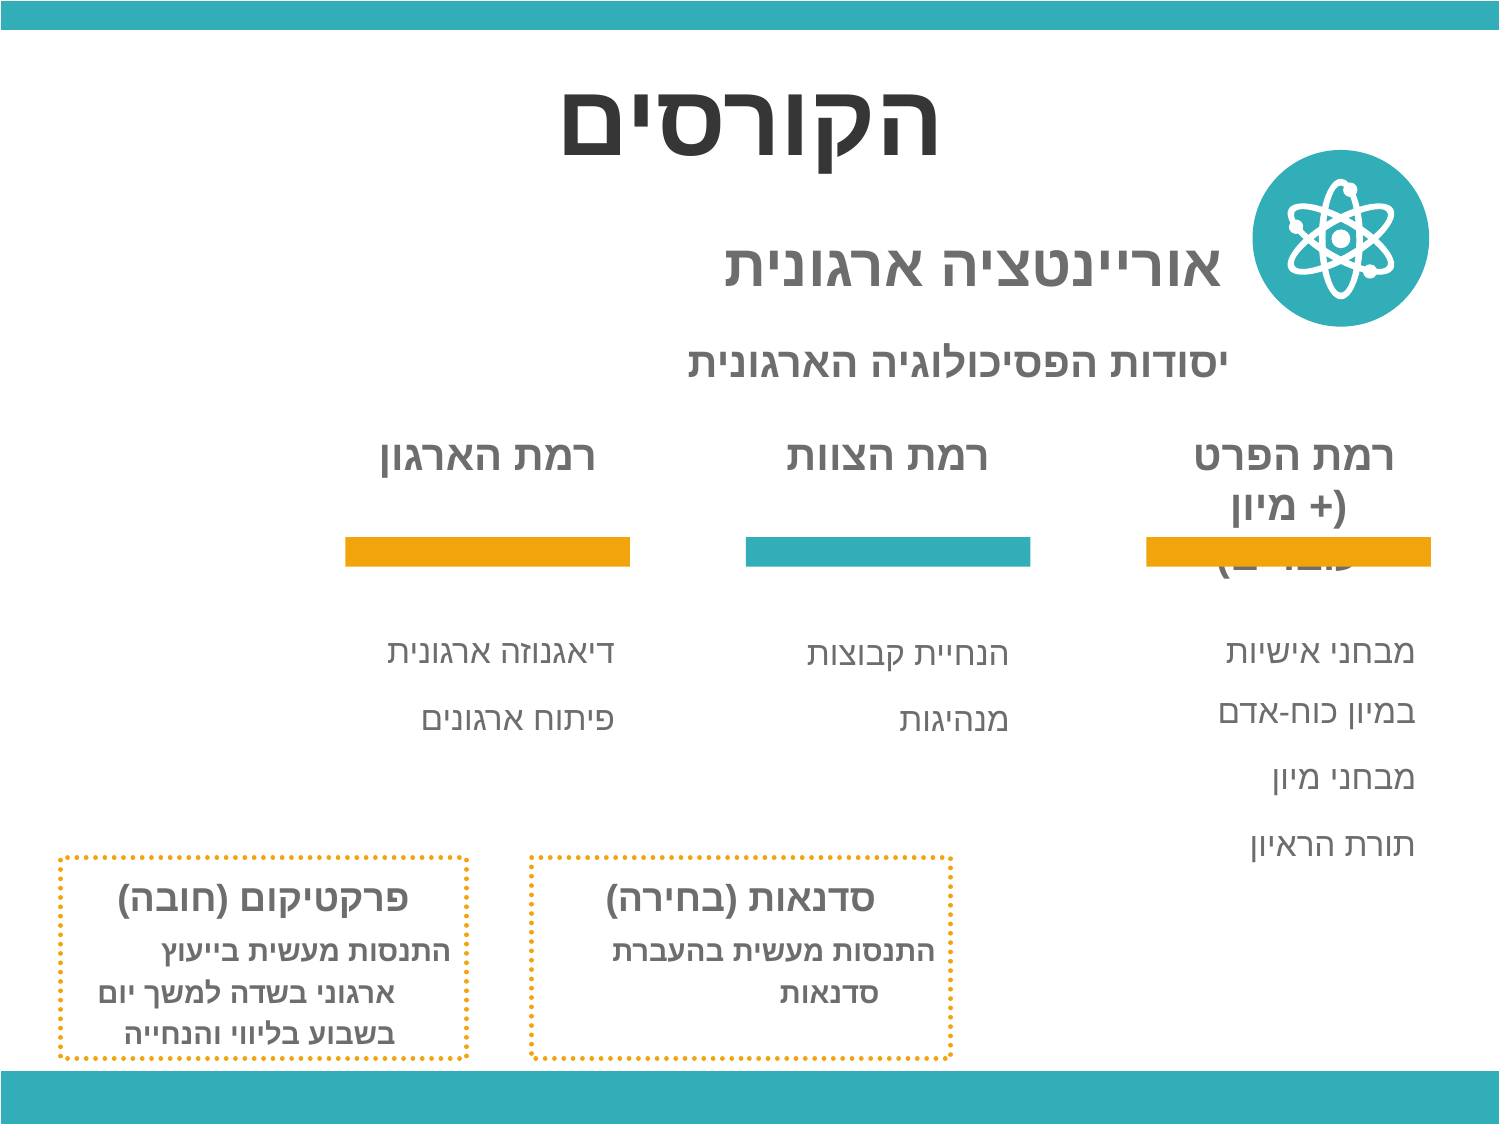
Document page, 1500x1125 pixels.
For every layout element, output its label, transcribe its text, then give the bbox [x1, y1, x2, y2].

text_box יסודות הפסיכולוגיה הארגונית [453, 303, 1245, 404]
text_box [1145, 420, 1432, 567]
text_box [745, 420, 1031, 567]
title הקורסים [75, 45, 1425, 185]
text_box [1252, 149, 1430, 327]
text_box מבחני אישיות במיון כוח-אדם מבחני מיון תורת הראיון [1146, 602, 1432, 942]
text_box [0, 0, 1500, 31]
text_box אוריינטציה ארגונית [446, 185, 1238, 287]
text_box דיאגנוזה ארגונית פיתוח ארגונים [345, 602, 631, 752]
text_box [1285, 176, 1397, 302]
text_box פרקטיקום (חובה) התנסות מעשית בייעוץ ארגוני בשדה למשך יום בשבוע בליווי והנחייה [60, 857, 467, 1059]
text_box [0, 1070, 1500, 1125]
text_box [345, 420, 631, 567]
text_box סדנאות (בחירה) התנסות מעשית בהעברת סדנאות [531, 857, 951, 1059]
text_box הנחיית קבוצות מנהיגות [739, 604, 1026, 769]
